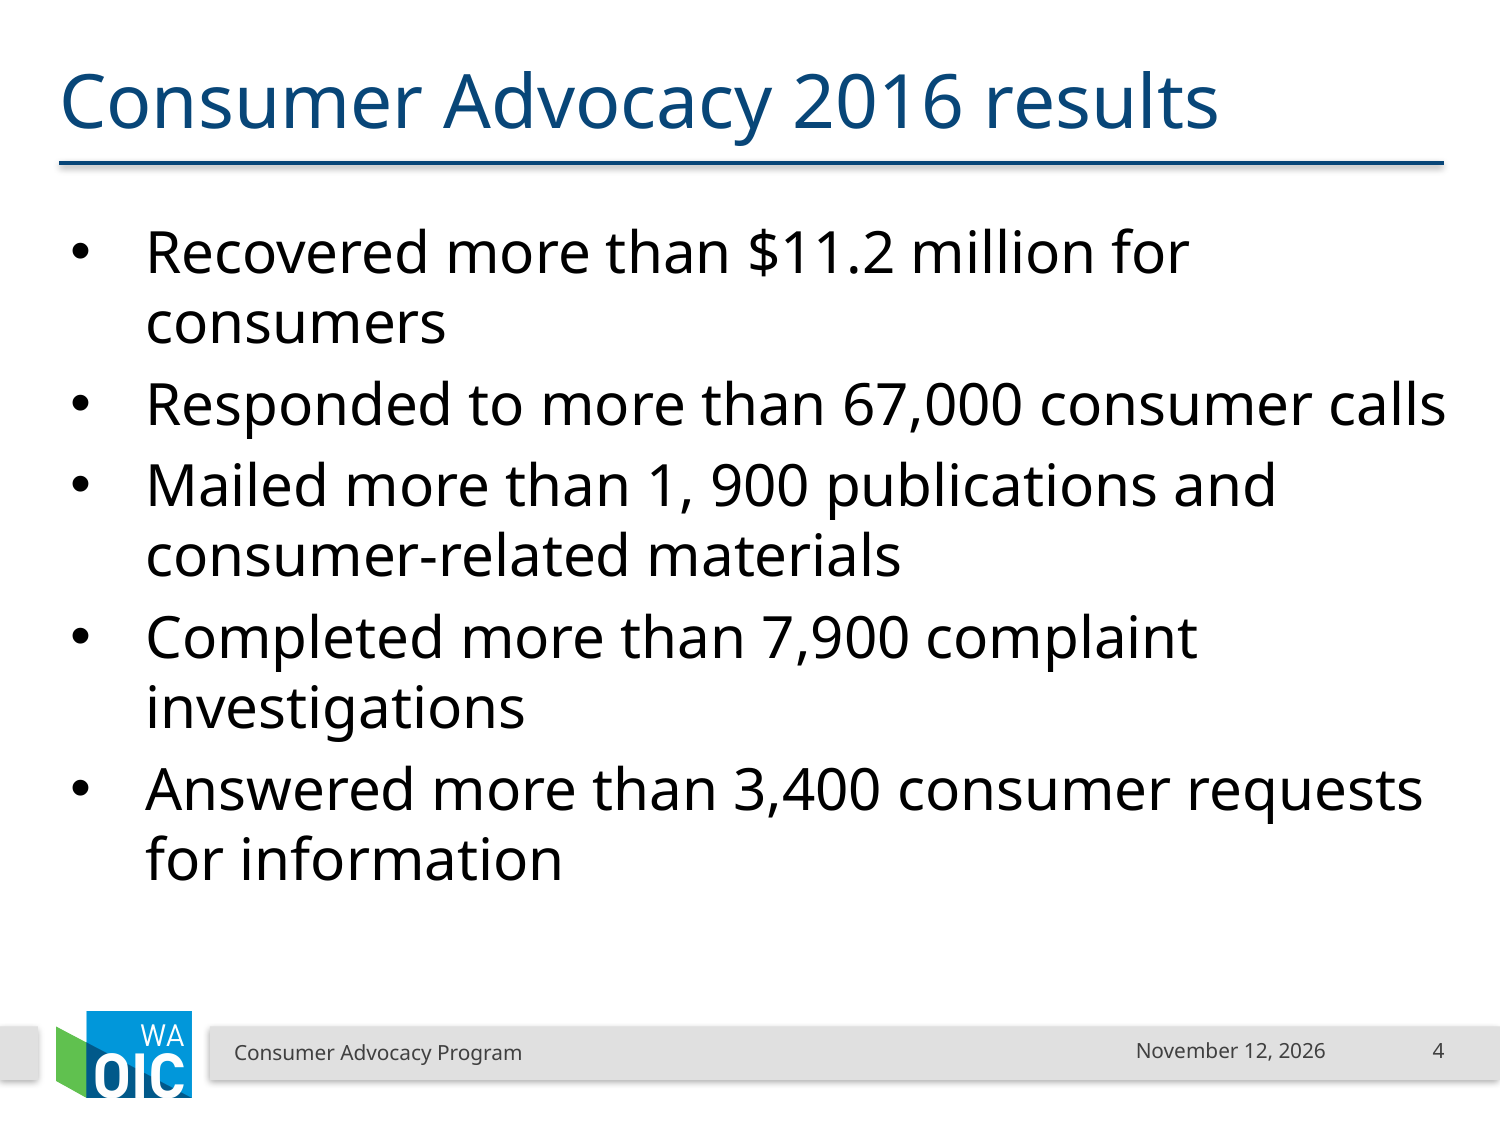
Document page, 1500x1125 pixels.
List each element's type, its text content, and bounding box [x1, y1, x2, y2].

footer Consumer Advocacy Program [234, 1035, 785, 1069]
title Consumer Advocacy 2016 results [59, 53, 1445, 164]
slide_number 4 [1339, 1035, 1445, 1069]
picture [56, 1011, 183, 1098]
picture [169, 1037, 181, 1041]
list Recovered more than $11.2 million for consumers Responded to more than 67,000 consumer calls Mailed more than 1, 900 publications and consumer-related materials Completed more than 7,900 complaint investigations Answered more than 3,400 consumer requests for information [70, 215, 1456, 958]
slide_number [975, 1035, 1326, 1069]
